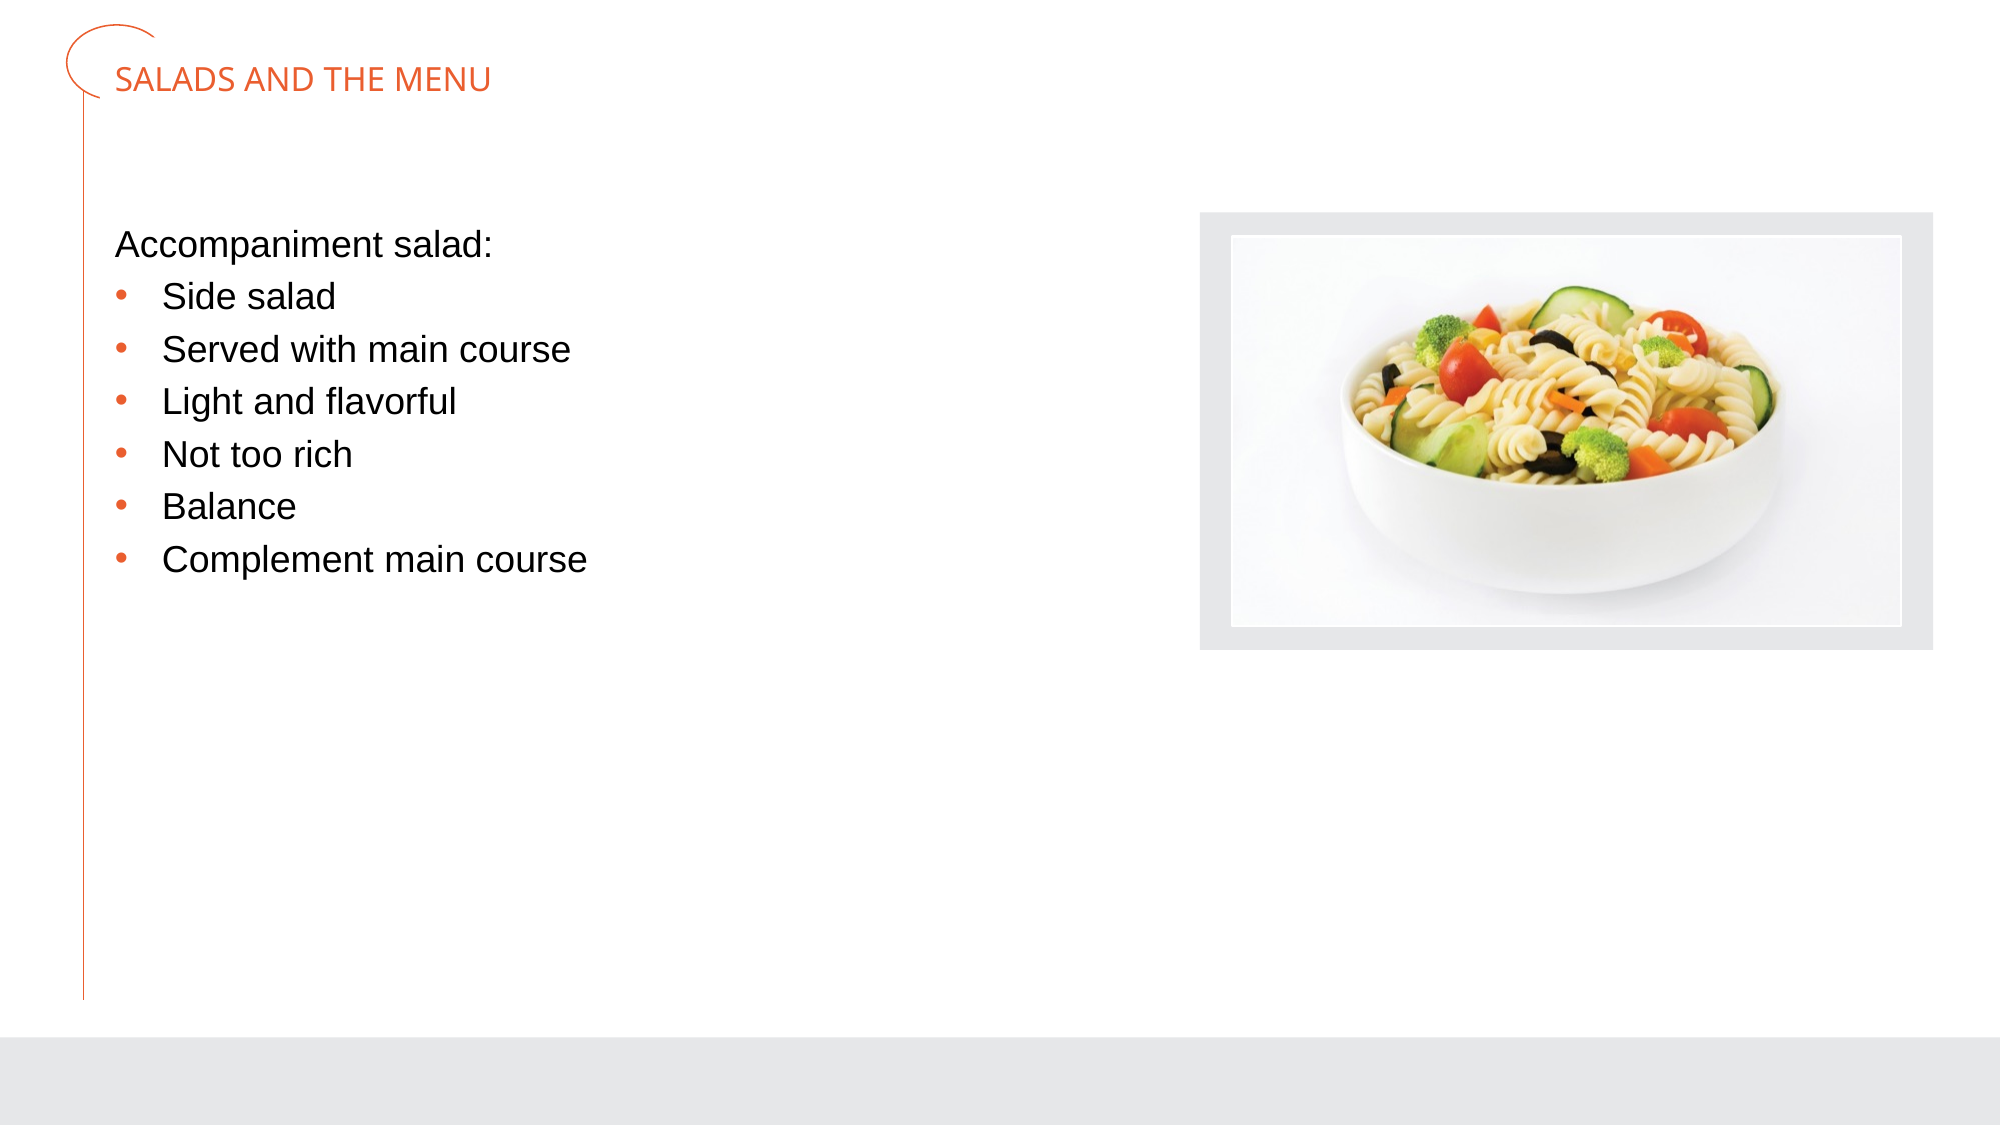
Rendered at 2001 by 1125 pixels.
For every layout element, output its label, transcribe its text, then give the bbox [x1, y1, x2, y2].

picture [1233, 237, 1901, 626]
list Accompaniment salad: Side salad Served with main course Light and flavorful Not too rich Balance Complement main course [99, 212, 1167, 1000]
title SALADS AND THE MENU [99, 45, 1900, 125]
